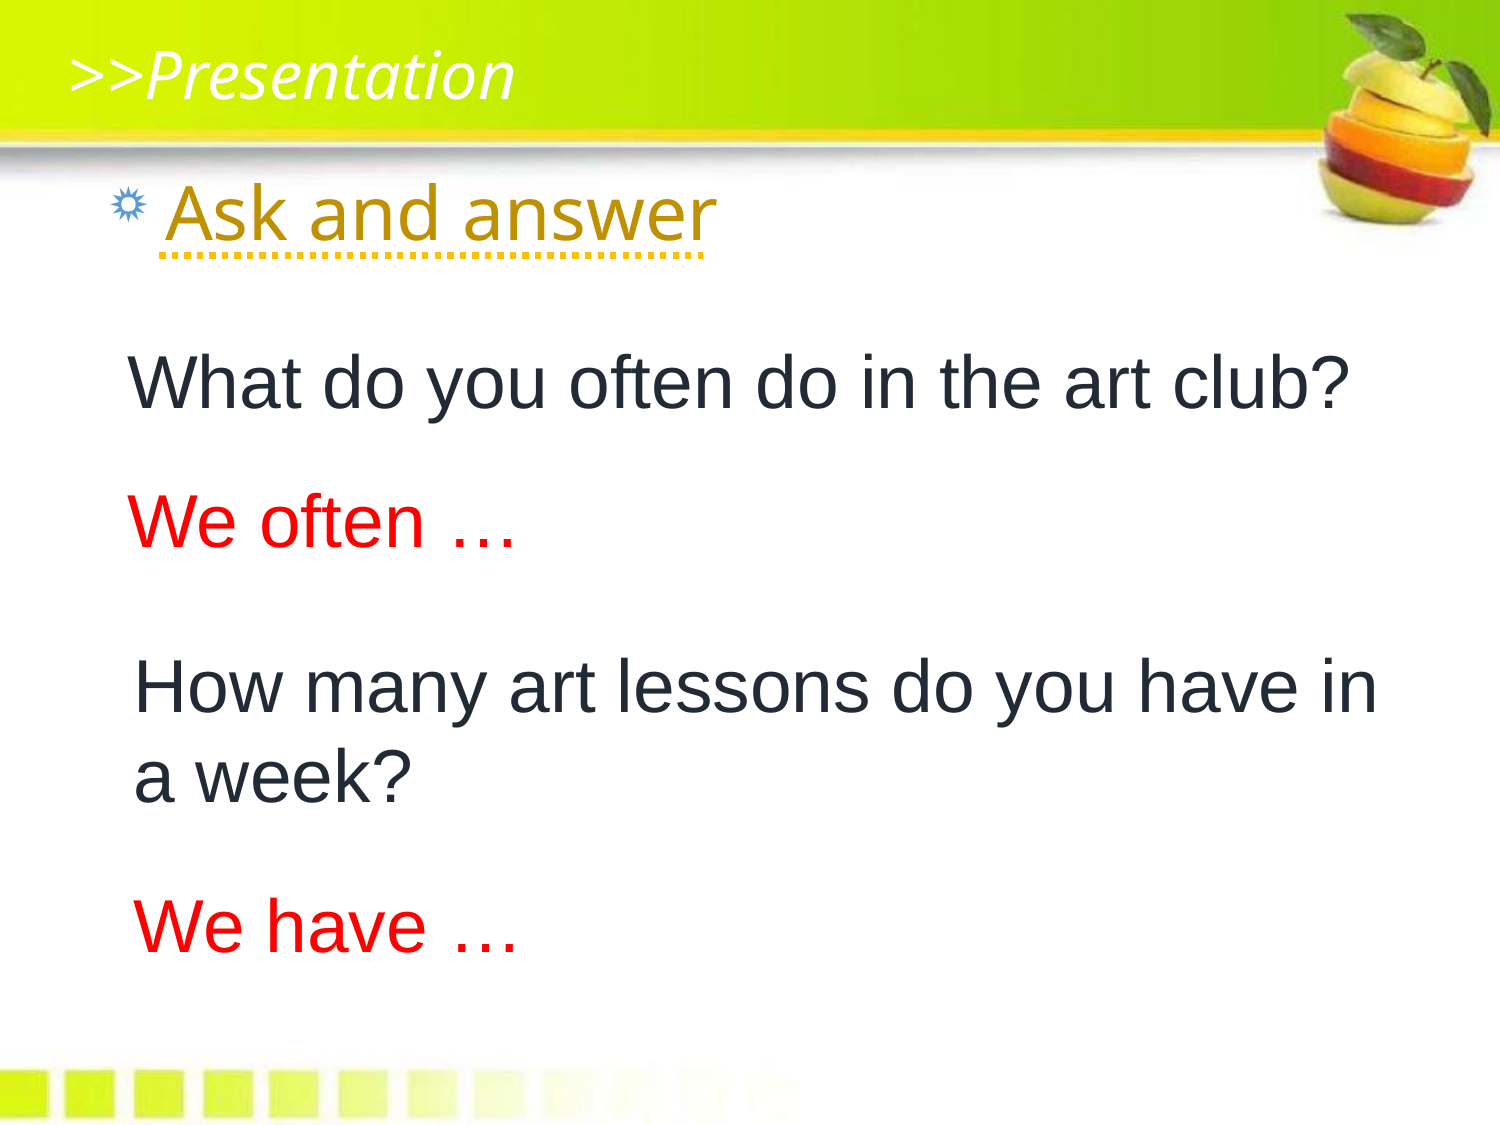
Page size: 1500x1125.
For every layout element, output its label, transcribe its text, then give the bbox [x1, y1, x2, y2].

text_box What do you often do in the art club? [112, 299, 1388, 432]
text_box Ask and answer [76, 149, 1412, 256]
text_box How many art lessons do you have in a week? [118, 630, 1447, 825]
text_box >>Presentation [53, 6, 1247, 122]
picture [0, 0, 1500, 1125]
text_box We often … [112, 437, 1102, 570]
text_box We have … [118, 842, 774, 975]
